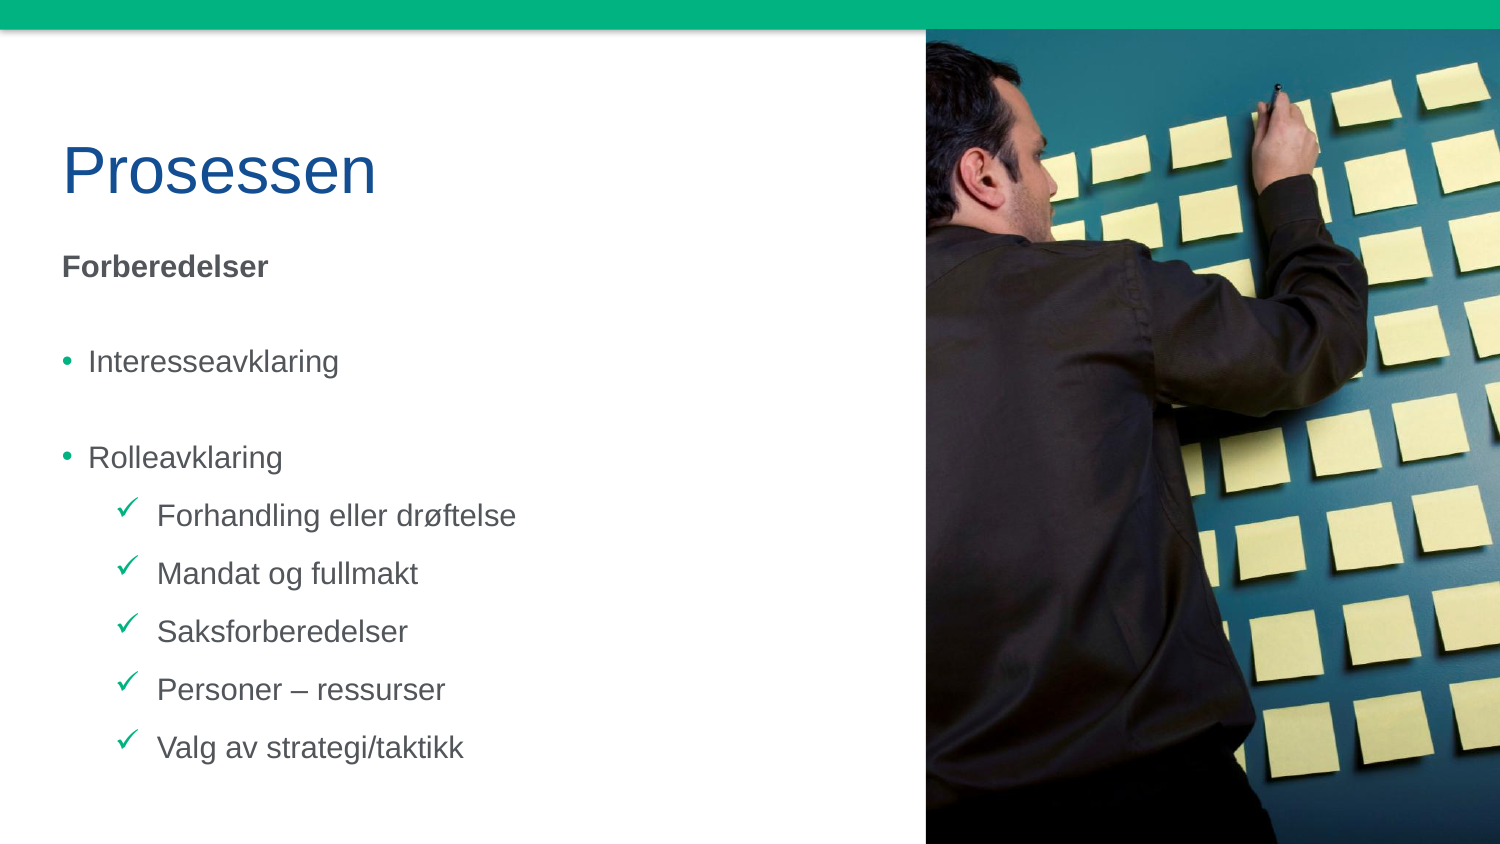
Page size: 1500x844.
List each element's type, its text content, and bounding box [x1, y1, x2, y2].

title Prosessen [47, 52, 902, 215]
list Forberedelser Interesseavklaring Rolleavklaring Forhandling eller drøftelse Mandat og fullmakt Saksforberedelser Personer – ressurser Valg av strategi/taktikk [46, 238, 902, 777]
picture [925, 29, 1500, 844]
